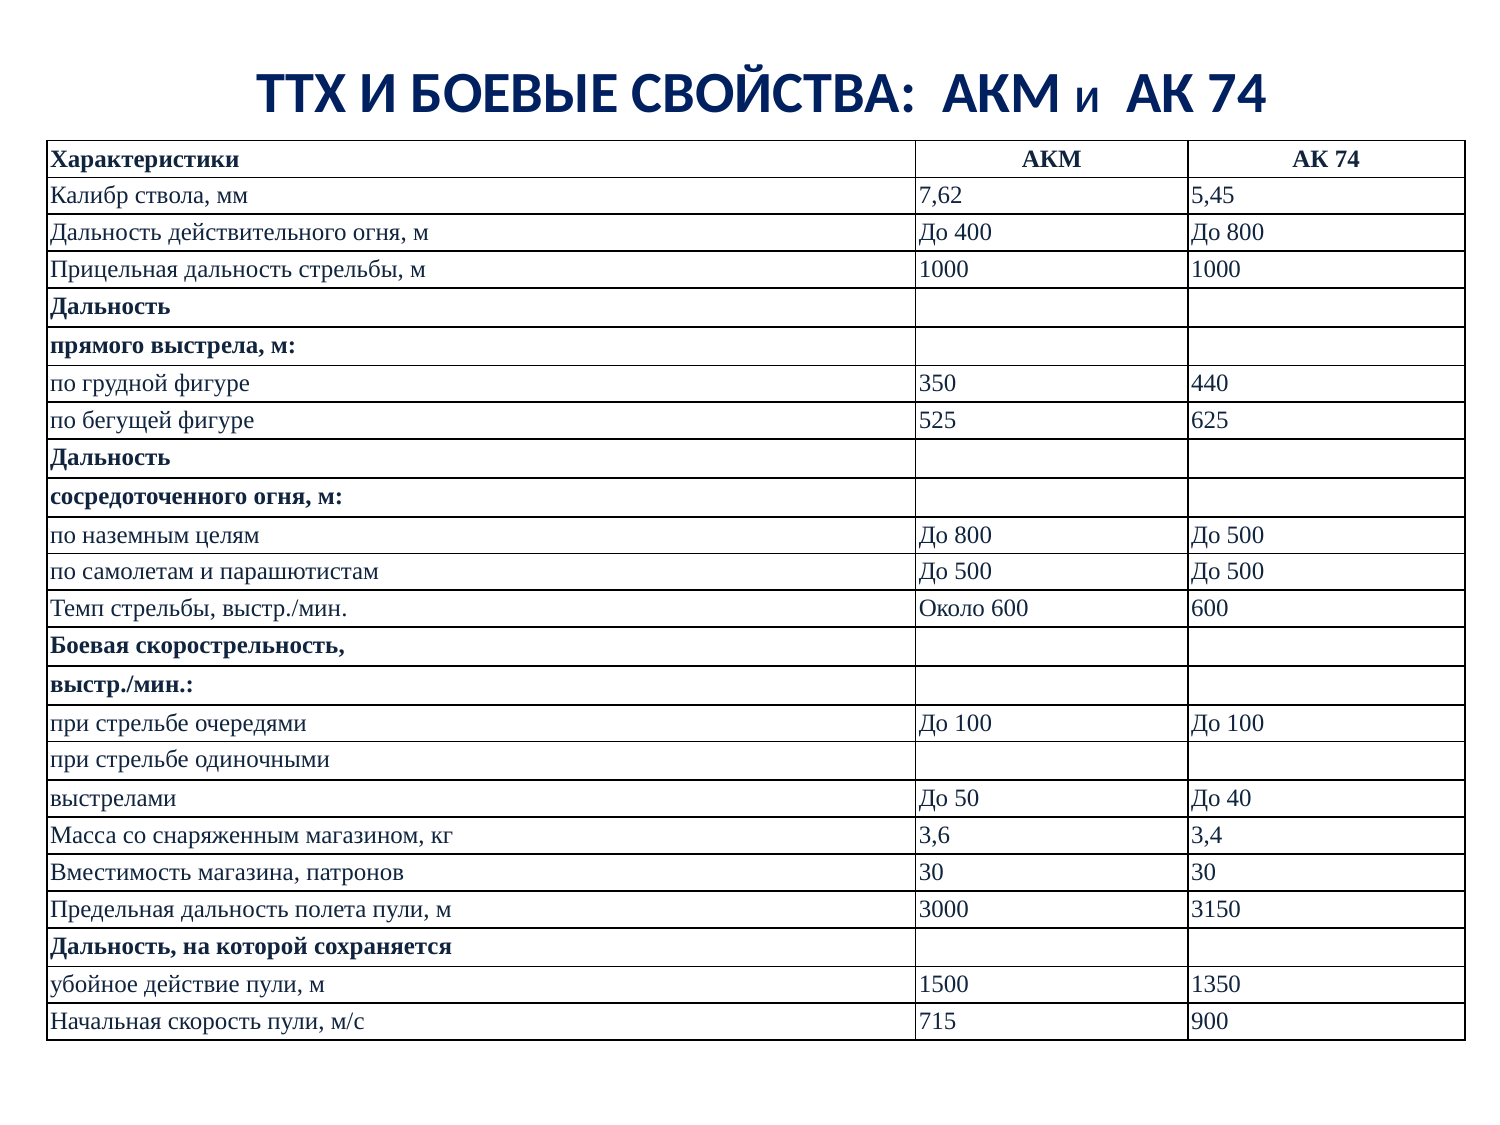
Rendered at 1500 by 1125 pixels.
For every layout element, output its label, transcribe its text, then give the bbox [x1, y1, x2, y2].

table_cell 3,6 [916, 818, 1187, 853]
table_cell До 400 [916, 215, 1187, 250]
table_cell прямого выстрела, м: [48, 328, 915, 365]
table_cell [1189, 328, 1464, 365]
table_cell [1189, 289, 1464, 326]
table_cell 625 [1189, 403, 1464, 438]
table_cell Вместимость магазина, патронов [48, 855, 915, 890]
table_cell 3150 [1189, 892, 1464, 927]
table_cell Боевая скорострельность, [48, 628, 915, 665]
table_cell До 500 [1189, 518, 1464, 553]
table_cell [916, 742, 1187, 779]
table_cell Дальность, на которой сохраняется [48, 929, 915, 966]
table_cell Калибр ствола, мм [48, 178, 915, 213]
table_cell по наземным целям [48, 518, 915, 553]
table_cell Прицельная дальность стрельбы, м [48, 252, 915, 287]
table_cell Дальность действительного огня, м [48, 215, 915, 250]
table_header АК 74 [1189, 141, 1464, 177]
table_cell 3,4 [1189, 818, 1464, 853]
text_box ТТХ и боевые свойства: АКМ и АК 74 [70, 46, 1454, 132]
table_cell 1000 [916, 252, 1187, 287]
table_cell по самолетам и парашютистам [48, 554, 915, 589]
table_cell 1500 [916, 967, 1187, 1002]
table_cell Начальная скорость пули, м/с [48, 1004, 915, 1039]
table_cell Темп стрельбы, выстр./мин. [48, 591, 915, 626]
table_cell убойное действие пули, м [48, 967, 915, 1002]
table_cell 30 [1189, 855, 1464, 890]
table_cell Дальность [48, 440, 915, 477]
table_cell До 100 [916, 706, 1187, 741]
table_cell при стрельбе одиночными [48, 742, 915, 779]
table_cell Предельная дальность полета пули, м [48, 892, 915, 927]
table_cell сосредоточенного огня, м: [48, 479, 915, 516]
table_cell по грудной фигуре [48, 366, 915, 401]
table_cell [1189, 742, 1464, 779]
table_cell 3000 [916, 892, 1187, 927]
table_cell 440 [1189, 366, 1464, 401]
table_cell [916, 628, 1187, 665]
table_cell 525 [916, 403, 1187, 438]
table_cell [916, 929, 1187, 966]
table_cell До 500 [916, 554, 1187, 589]
table_cell 5,45 [1189, 178, 1464, 213]
table_cell До 100 [1189, 706, 1464, 741]
table_cell [1189, 440, 1464, 477]
table_cell выстр./мин.: [48, 667, 915, 704]
table_cell 1350 [1189, 967, 1464, 1002]
table_cell До 800 [1189, 215, 1464, 250]
table_cell До 500 [1189, 554, 1464, 589]
table_cell 7,62 [916, 178, 1187, 213]
table_cell [916, 479, 1187, 516]
table_cell 350 [916, 366, 1187, 401]
table_cell по бегущей фигуре [48, 403, 915, 438]
table_cell [916, 289, 1187, 326]
table_cell 1000 [1189, 252, 1464, 287]
table_cell До 800 [916, 518, 1187, 553]
table_cell 715 [916, 1004, 1187, 1039]
table_cell До 40 [1189, 781, 1464, 816]
table_cell [1189, 479, 1464, 516]
table_cell [916, 667, 1187, 704]
table_cell [1189, 929, 1464, 966]
table_cell Масса со снаряженным магазином, кг [48, 818, 915, 853]
table_cell [1189, 667, 1464, 704]
table_header АКМ [916, 141, 1187, 177]
table_cell [916, 440, 1187, 477]
table_cell при стрельбе очередями [48, 706, 915, 741]
table_cell выстрелами [48, 781, 915, 816]
table_cell [916, 328, 1187, 365]
table_header Характеристики [48, 141, 915, 177]
table_cell До 50 [916, 781, 1187, 816]
table_cell Около 600 [916, 591, 1187, 626]
table_cell 30 [916, 855, 1187, 890]
table_cell 900 [1189, 1004, 1464, 1039]
table_cell [1189, 628, 1464, 665]
table_cell Дальность [48, 289, 915, 326]
table_cell 600 [1189, 591, 1464, 626]
